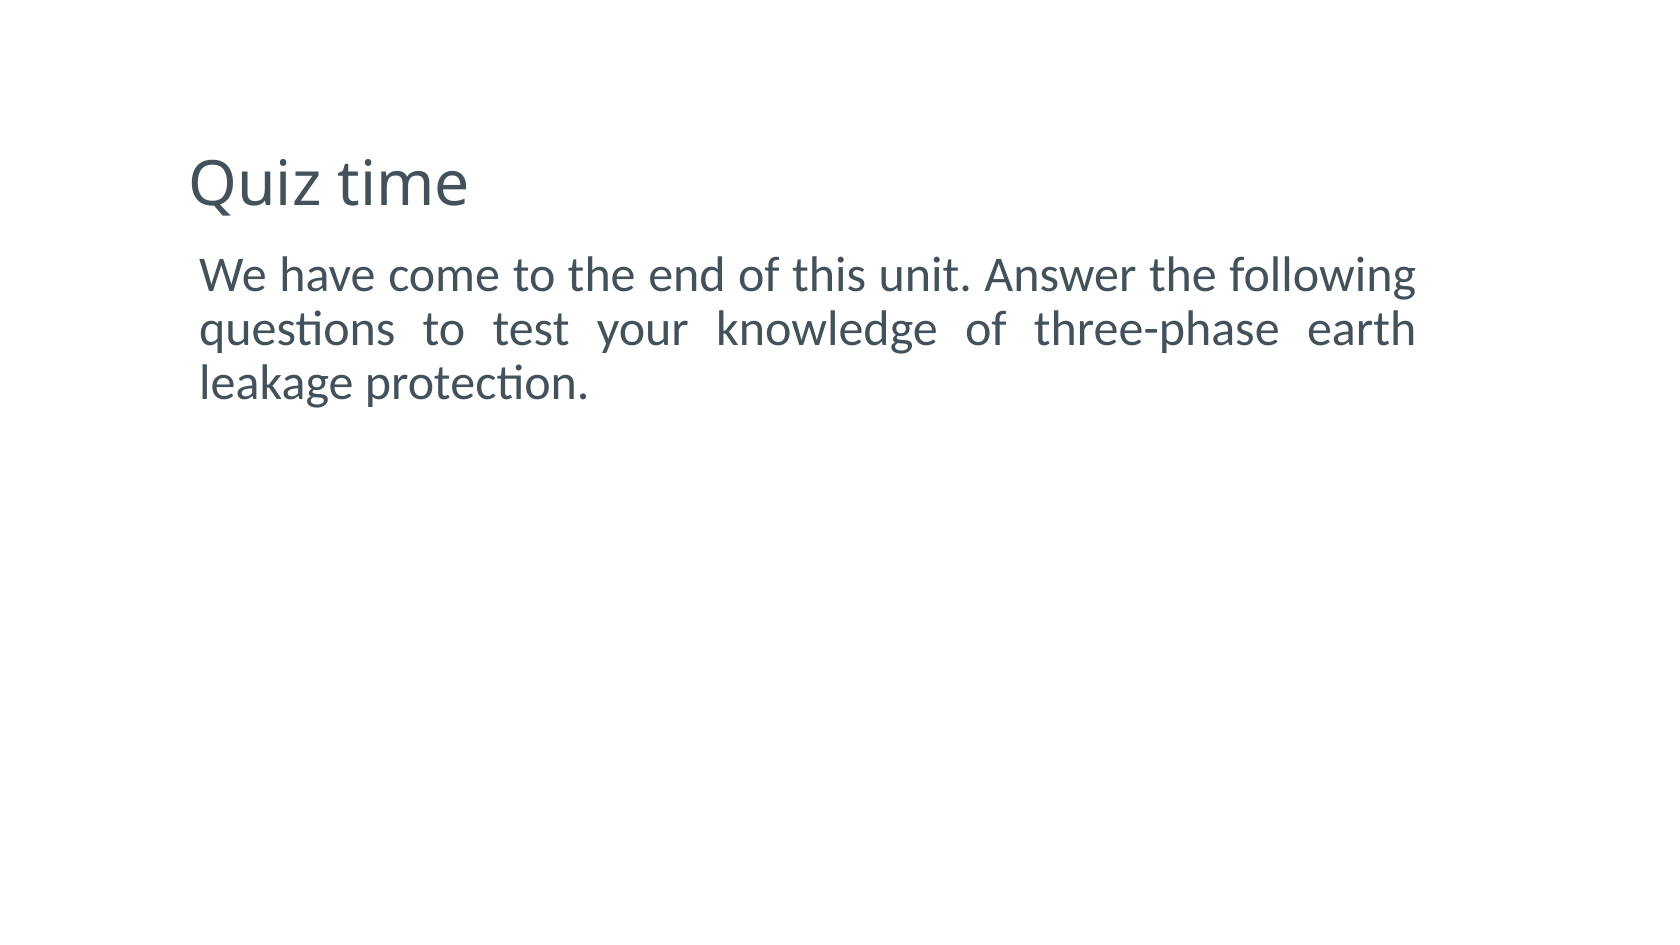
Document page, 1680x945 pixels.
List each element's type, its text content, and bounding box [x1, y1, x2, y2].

list We have come to the end of this unit. Answer the following questions to test your knowledge of three-phase earth leakage protection. [184, 241, 1433, 868]
title Quiz time [173, 105, 1433, 265]
